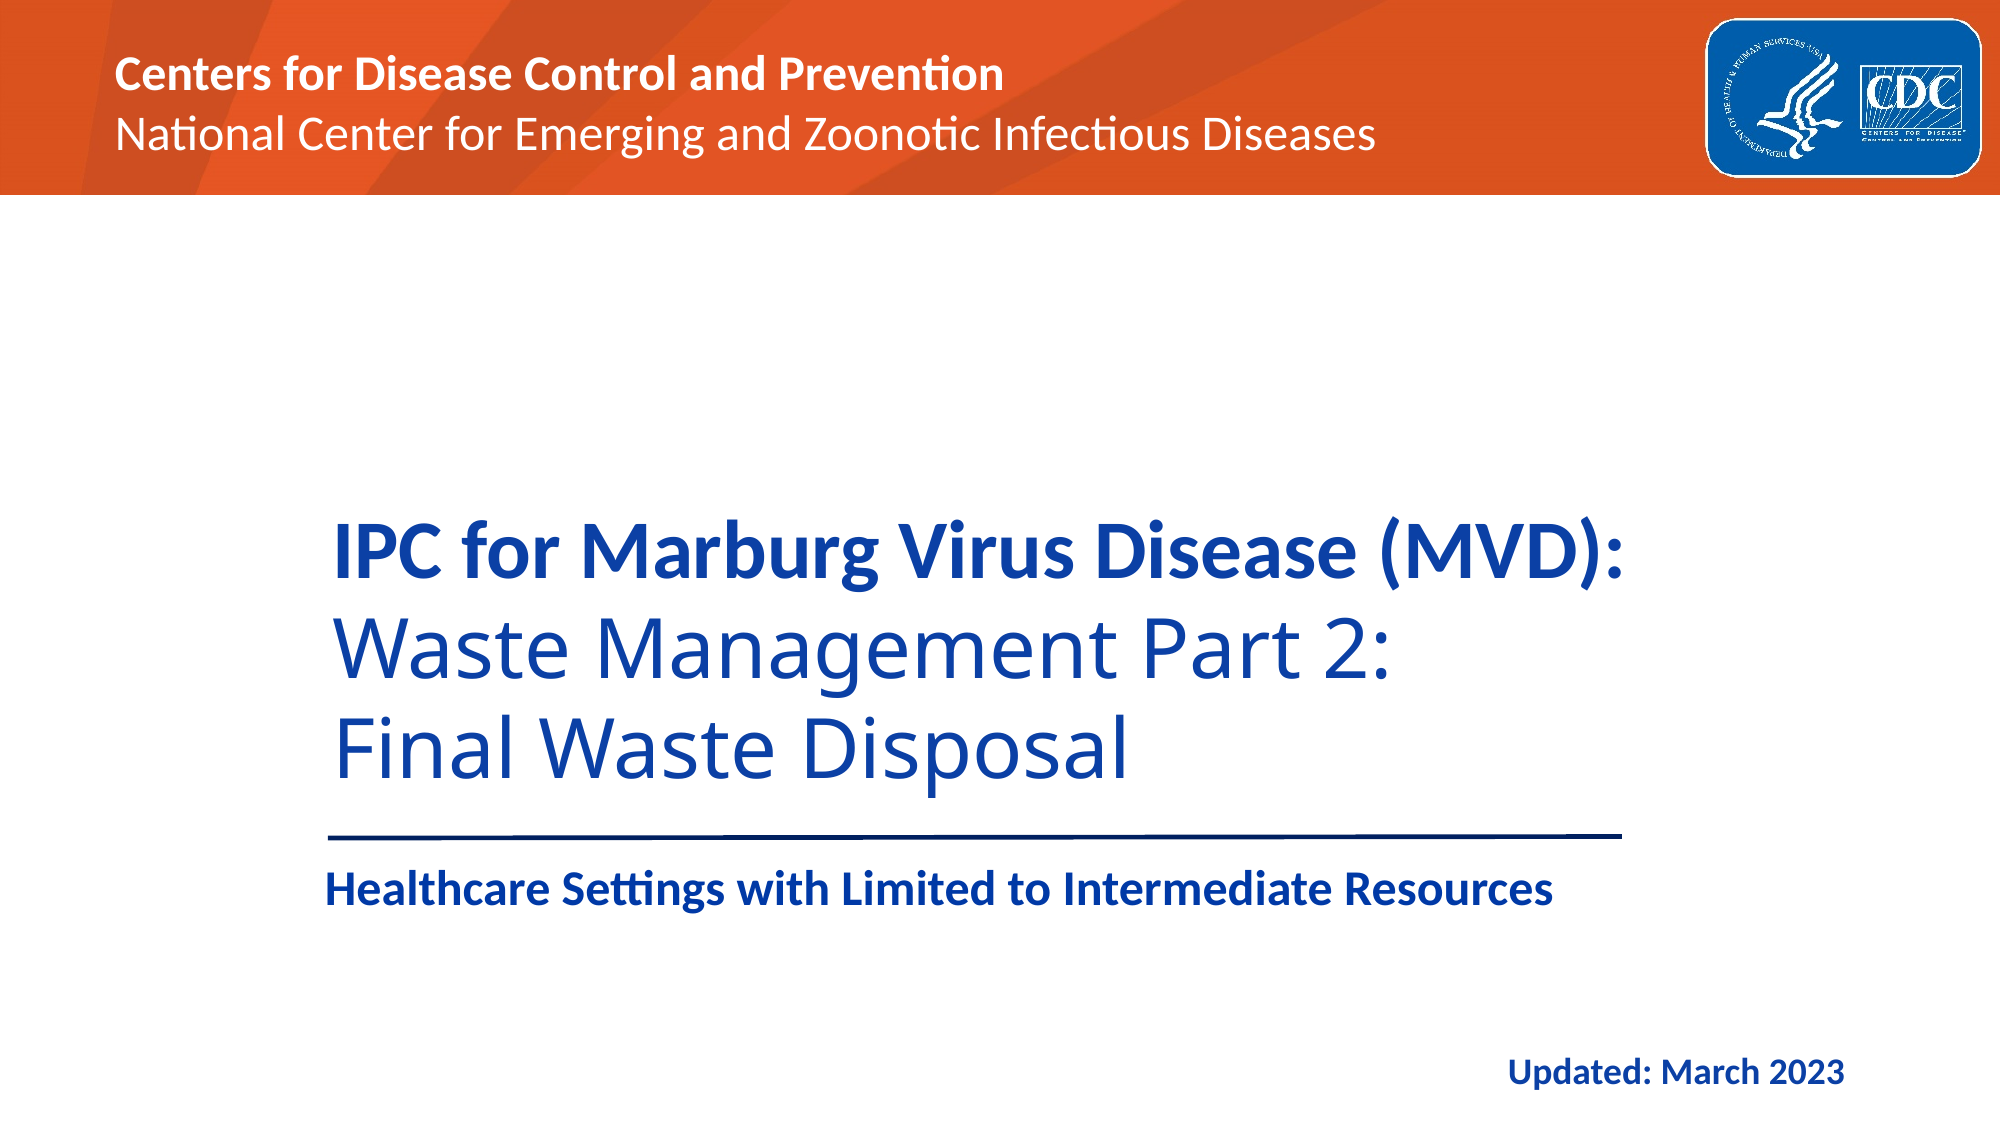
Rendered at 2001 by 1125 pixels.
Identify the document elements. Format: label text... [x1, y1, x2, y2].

text_box Healthcare Settings with Limited to Intermediate Resources [309, 848, 1575, 924]
title IPC for Marburg Virus Disease (MVD): Waste Management Part 2: Final Waste Disposal [317, 431, 1680, 804]
picture [0, 0, 2000, 195]
text_box Updated: March 2023 [1492, 1039, 1918, 1100]
